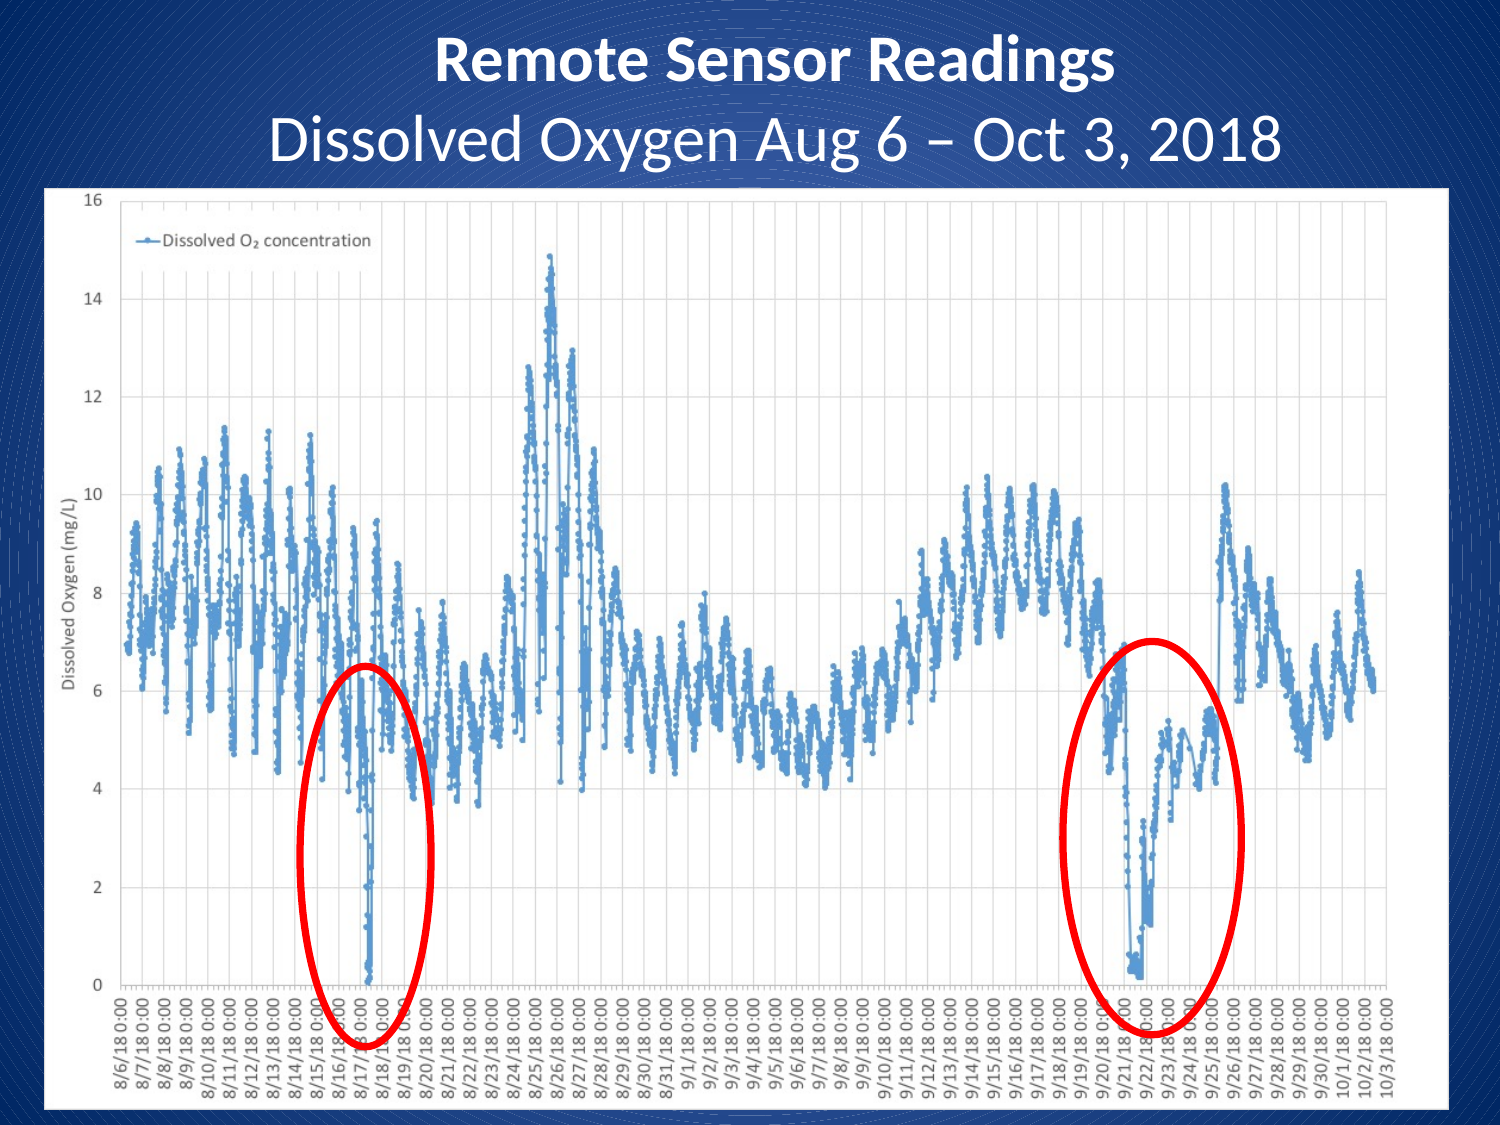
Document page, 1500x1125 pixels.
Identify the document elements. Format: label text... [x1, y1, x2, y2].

text_box Remote Sensor Readings Dissolved Oxygen Aug 6 – Oct 3, 2018 [247, 7, 1305, 184]
picture [44, 188, 1449, 1110]
slide_number 23 [1074, 1118, 1425, 1125]
